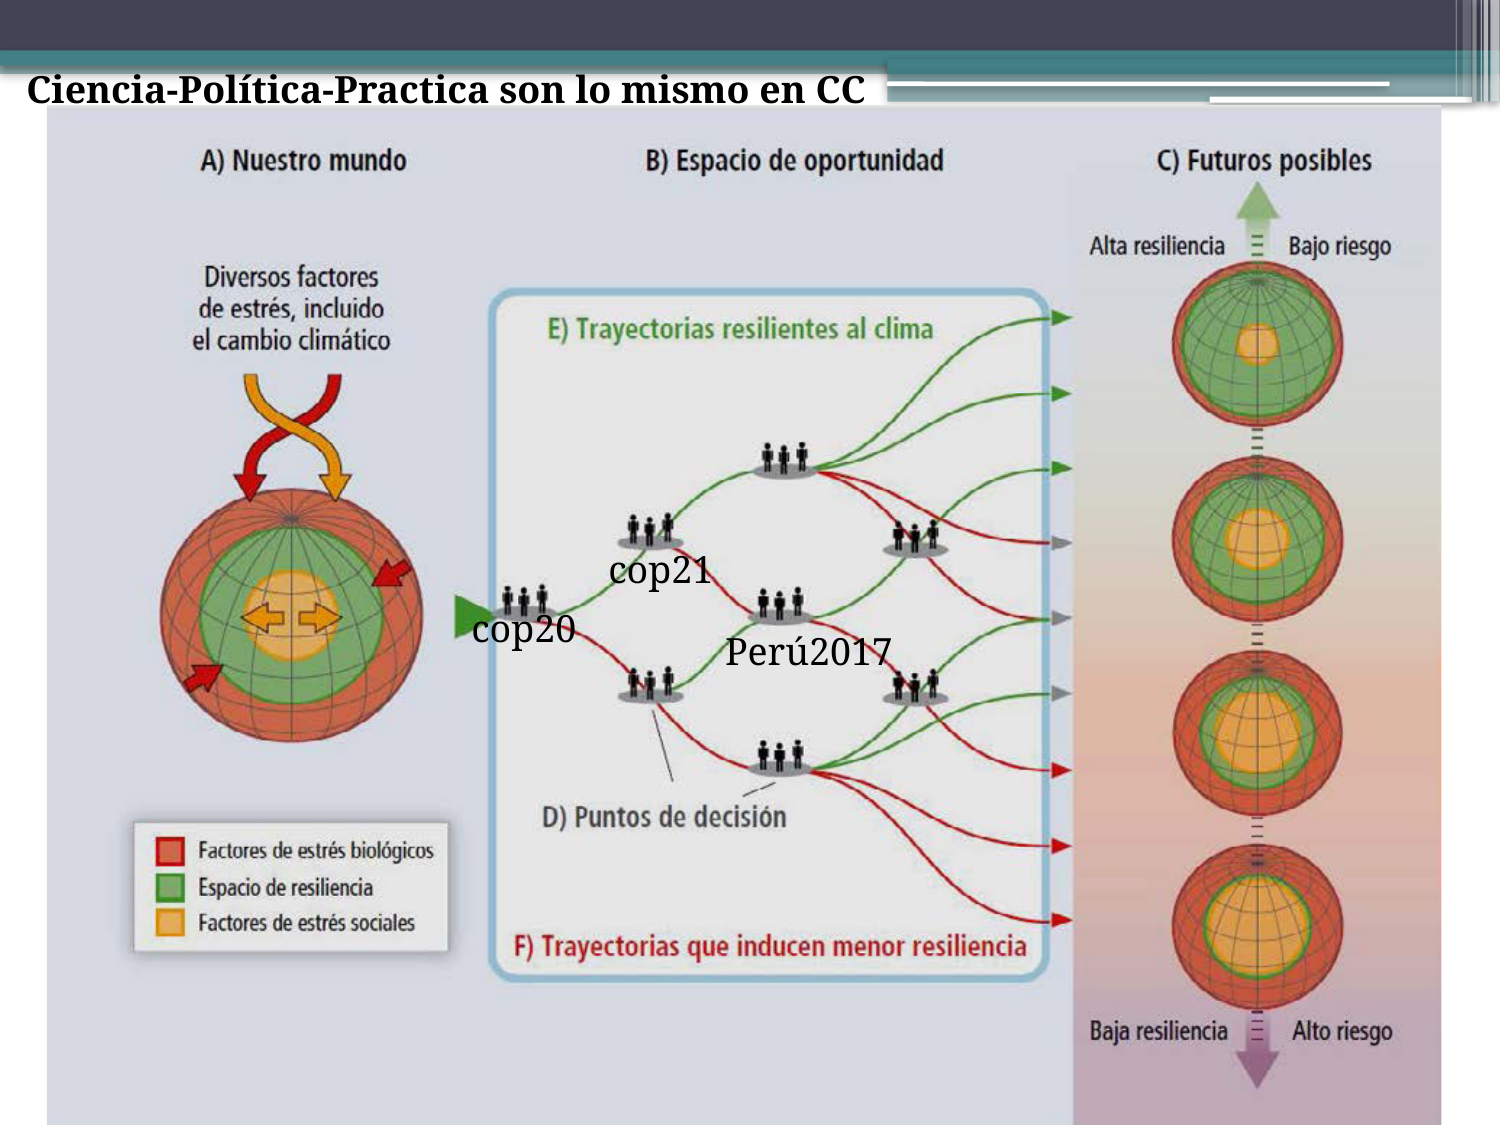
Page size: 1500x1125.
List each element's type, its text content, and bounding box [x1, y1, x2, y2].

text_box Ciencia-Política-Practica son lo mismo en CC [11, 58, 926, 119]
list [46, 105, 1442, 1125]
